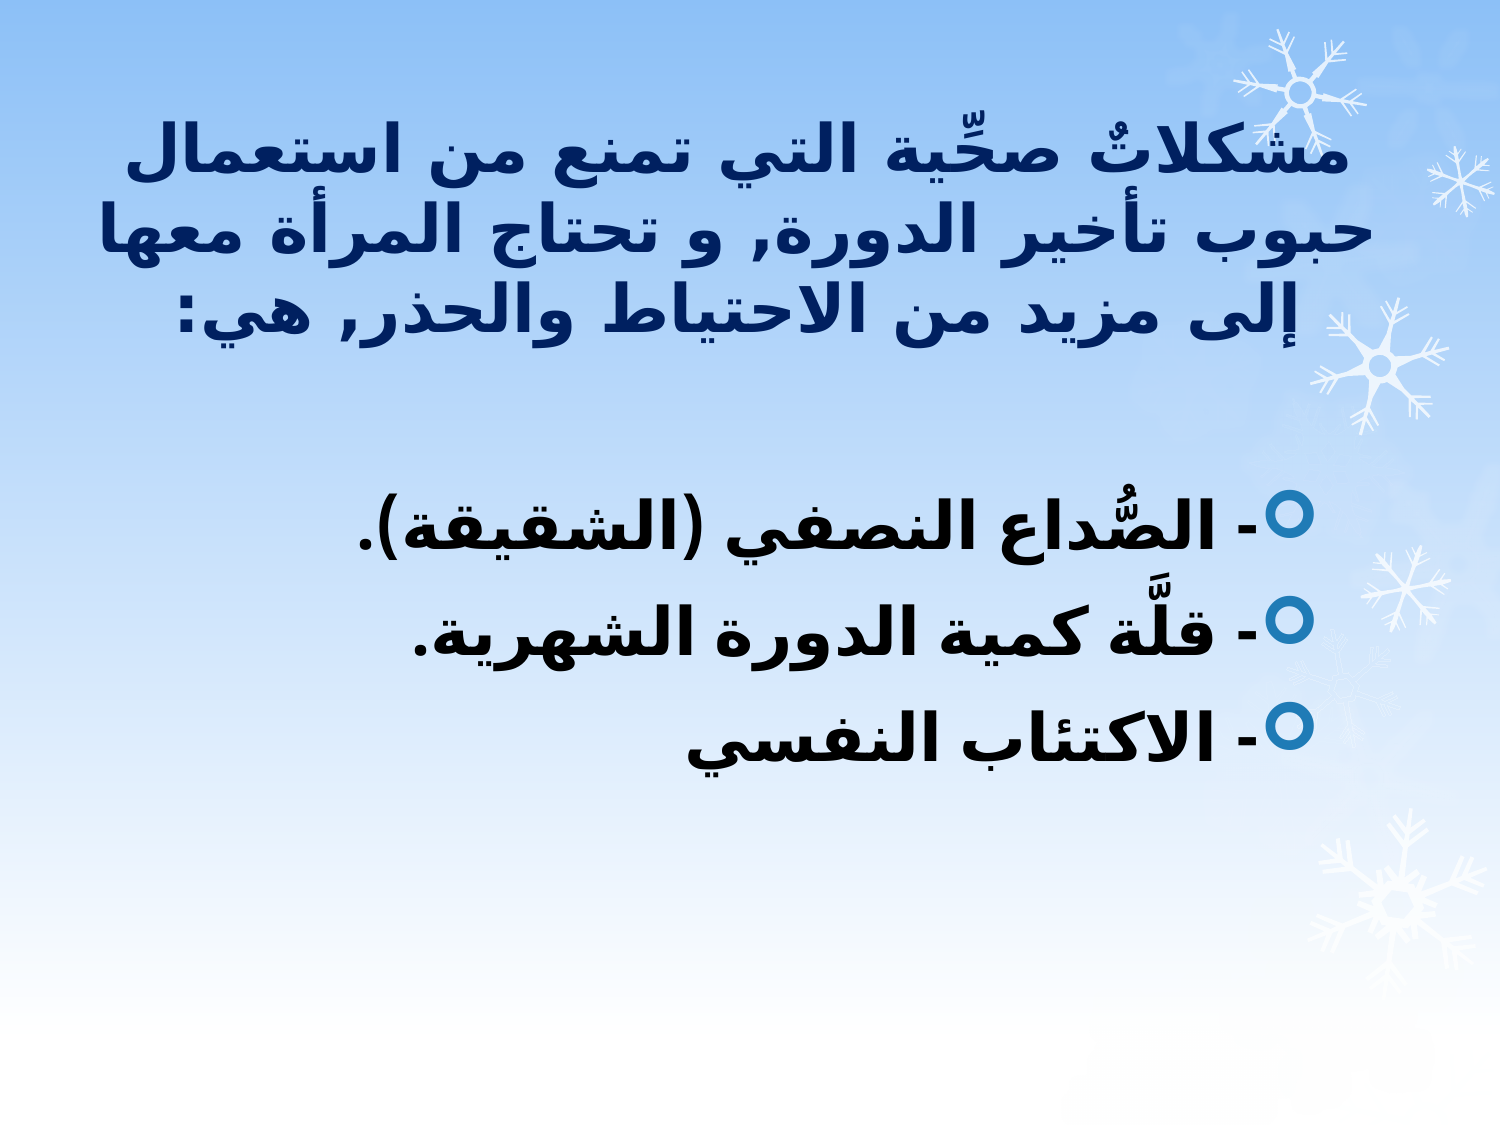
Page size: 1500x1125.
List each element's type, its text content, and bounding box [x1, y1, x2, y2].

list - الصُّداع النصفي (الشقيقة). - قلَّة كمية الدورة الشهرية. - الاكتئاب النفسي [165, 296, 1335, 962]
title مشكلاتٌ صحِّية التي تمنع من استعمال حبوب تأخير الدورة, و تحتاج المرأة معها إلى مزيد من الاحتياط والحذر, هي: [29, 42, 1447, 409]
